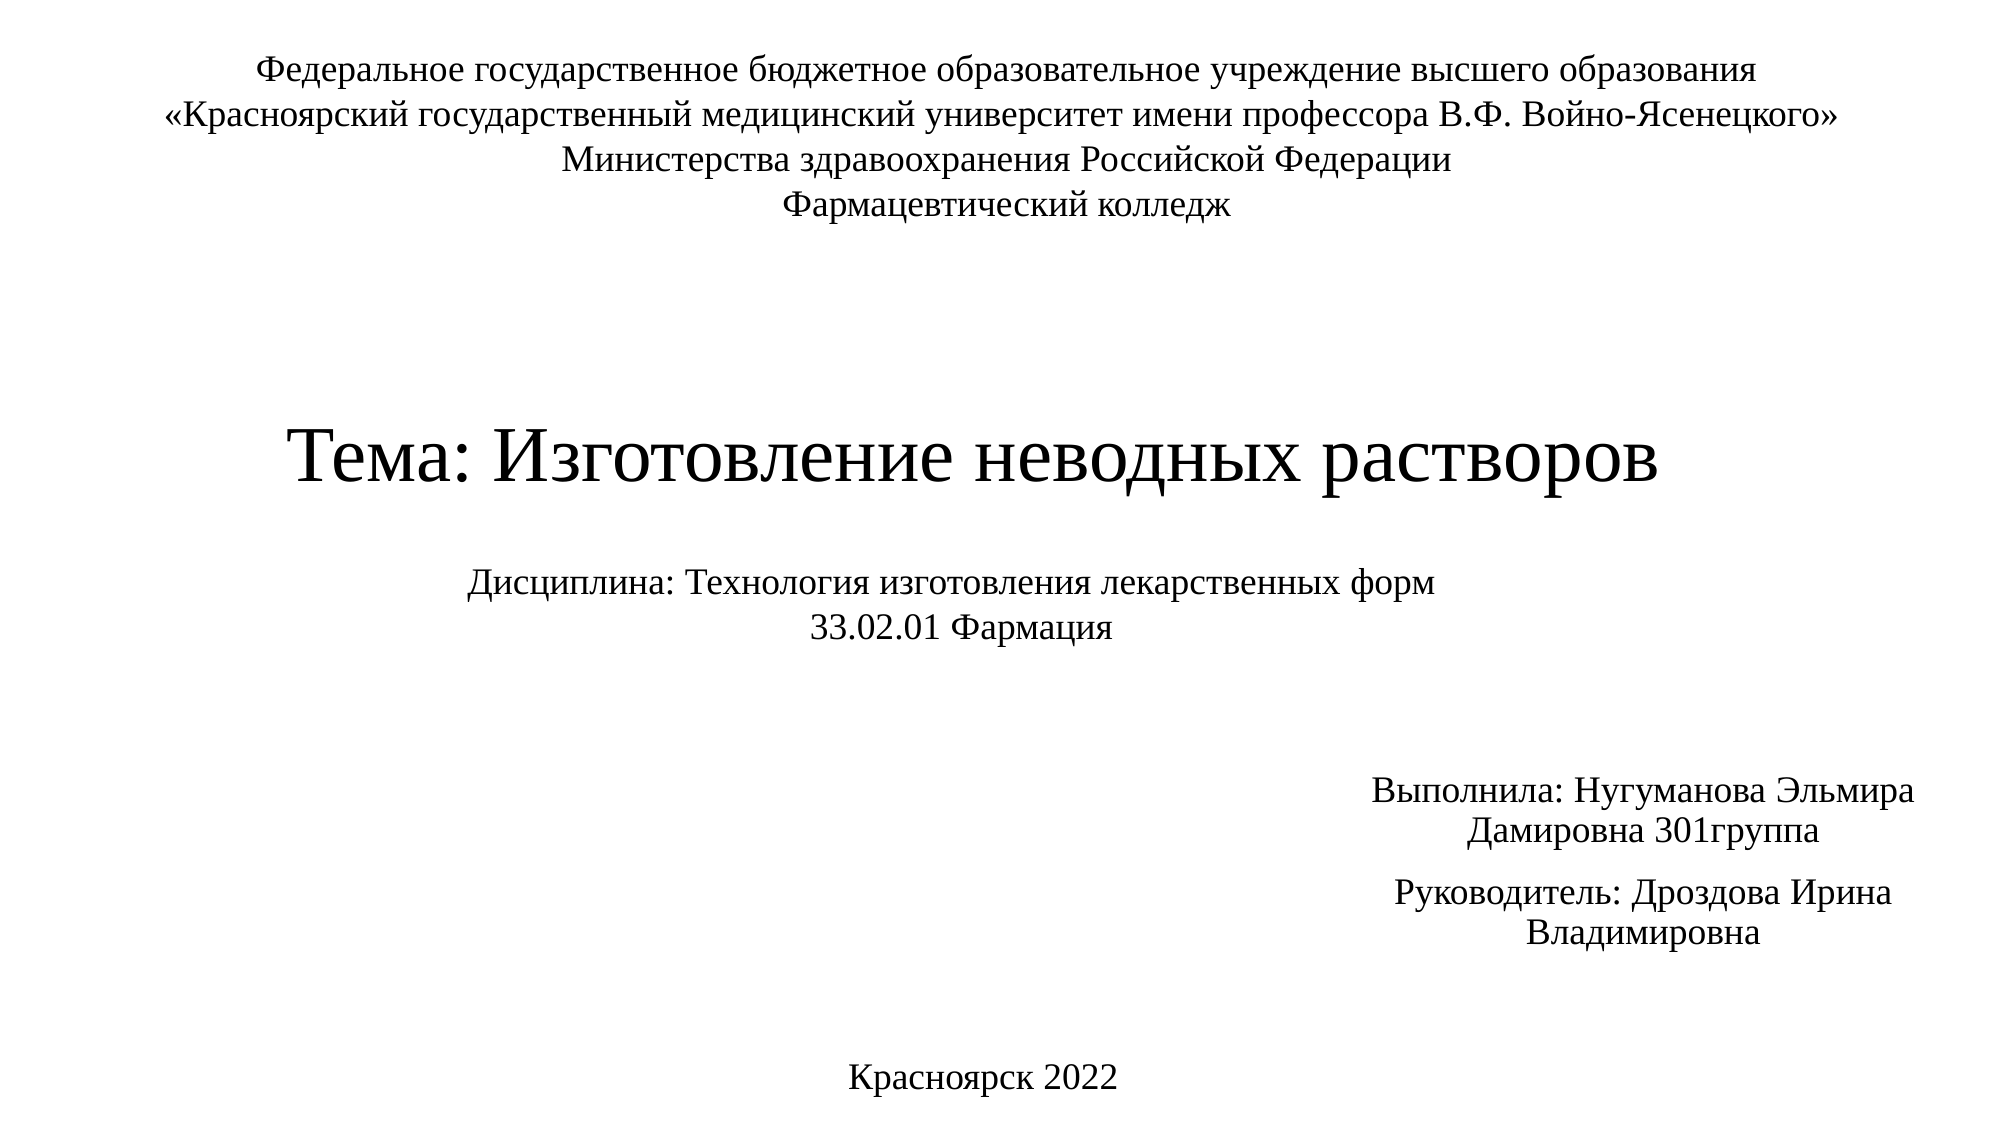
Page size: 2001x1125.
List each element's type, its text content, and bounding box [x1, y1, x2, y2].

text_box Дисциплина: Технология изготовления лекарственных форм 33.02.01 Фармация [432, 550, 1490, 655]
title Тема: Изготовление неводных растворов [190, 389, 1777, 506]
text_box Федеральное государственное бюджетное образовательное учреждение высшего образования «Красноярский государственный медицинский университет имени профессора В.Ф. Войно-Ясенецкого» Министерства здравоохранения Российской Федерации Фармацевтический колледж [144, 36, 1870, 231]
subtitle Выполнила: Нугуманова Эльмира Дамировна 301группа Руководитель: Дроздова Ирина Владимировна [1287, 762, 2000, 1035]
text_box Красноярск 2022 [740, 1044, 1228, 1104]
